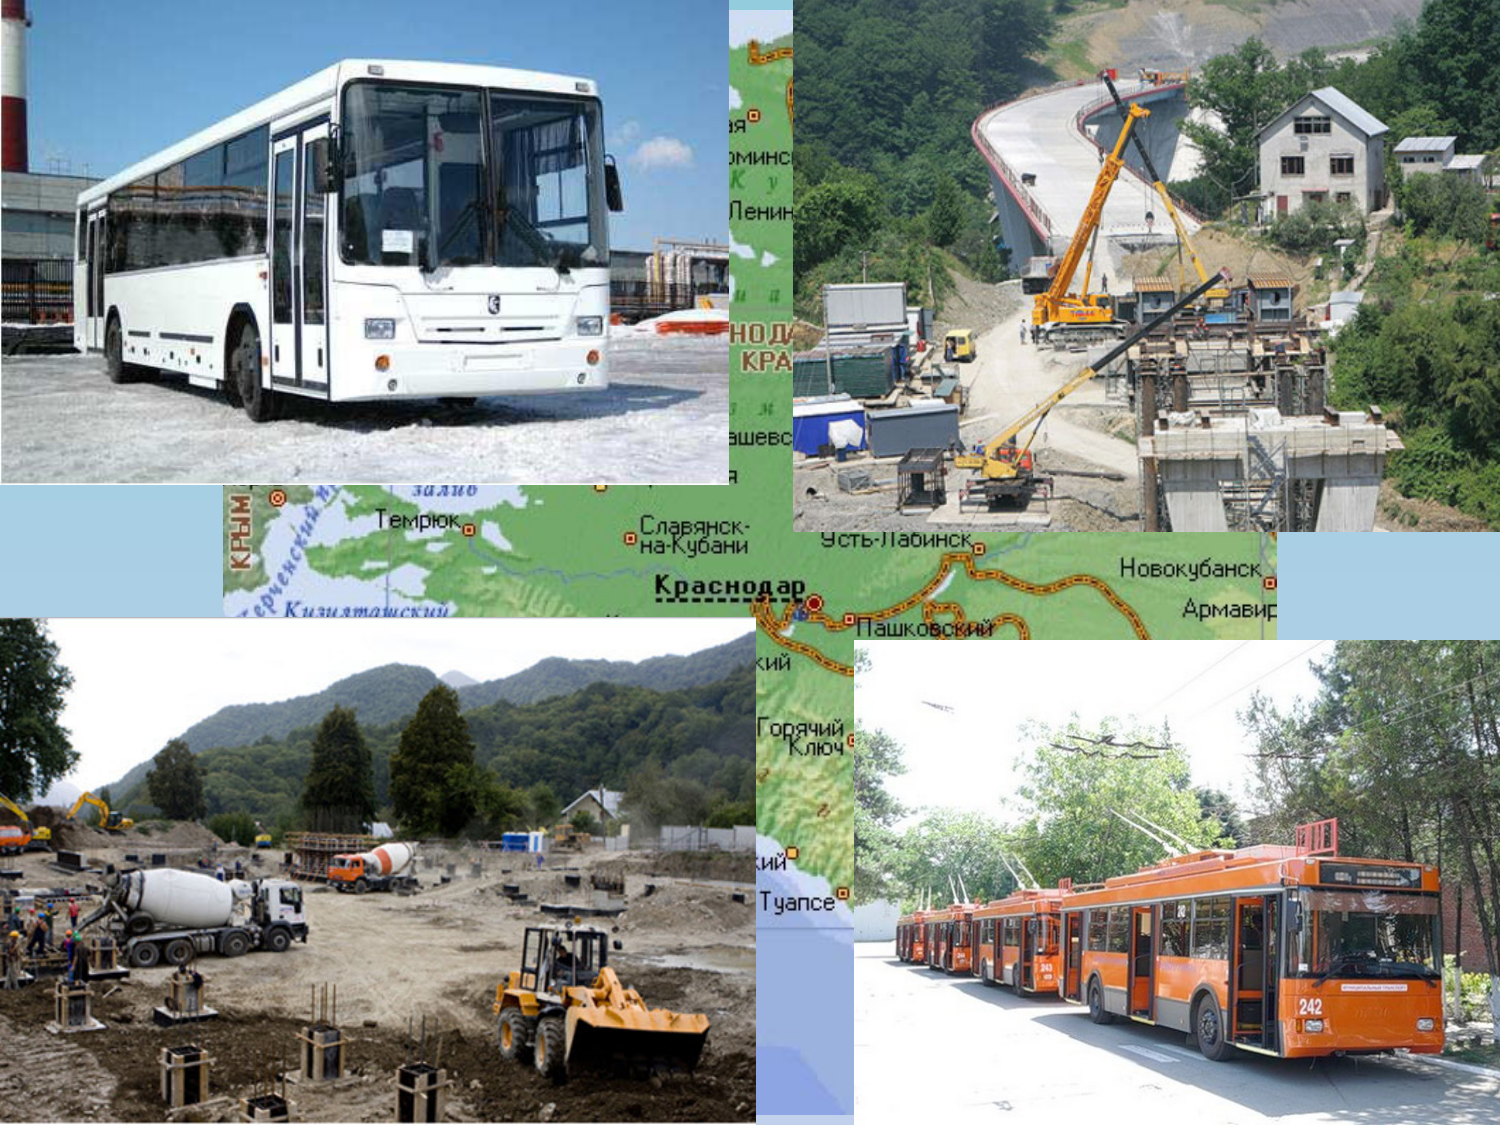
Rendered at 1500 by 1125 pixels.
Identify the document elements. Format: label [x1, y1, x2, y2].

list [223, 10, 1277, 1115]
picture [793, 0, 1500, 532]
picture [0, 0, 729, 485]
picture [854, 640, 1500, 1125]
picture [0, 616, 756, 1125]
